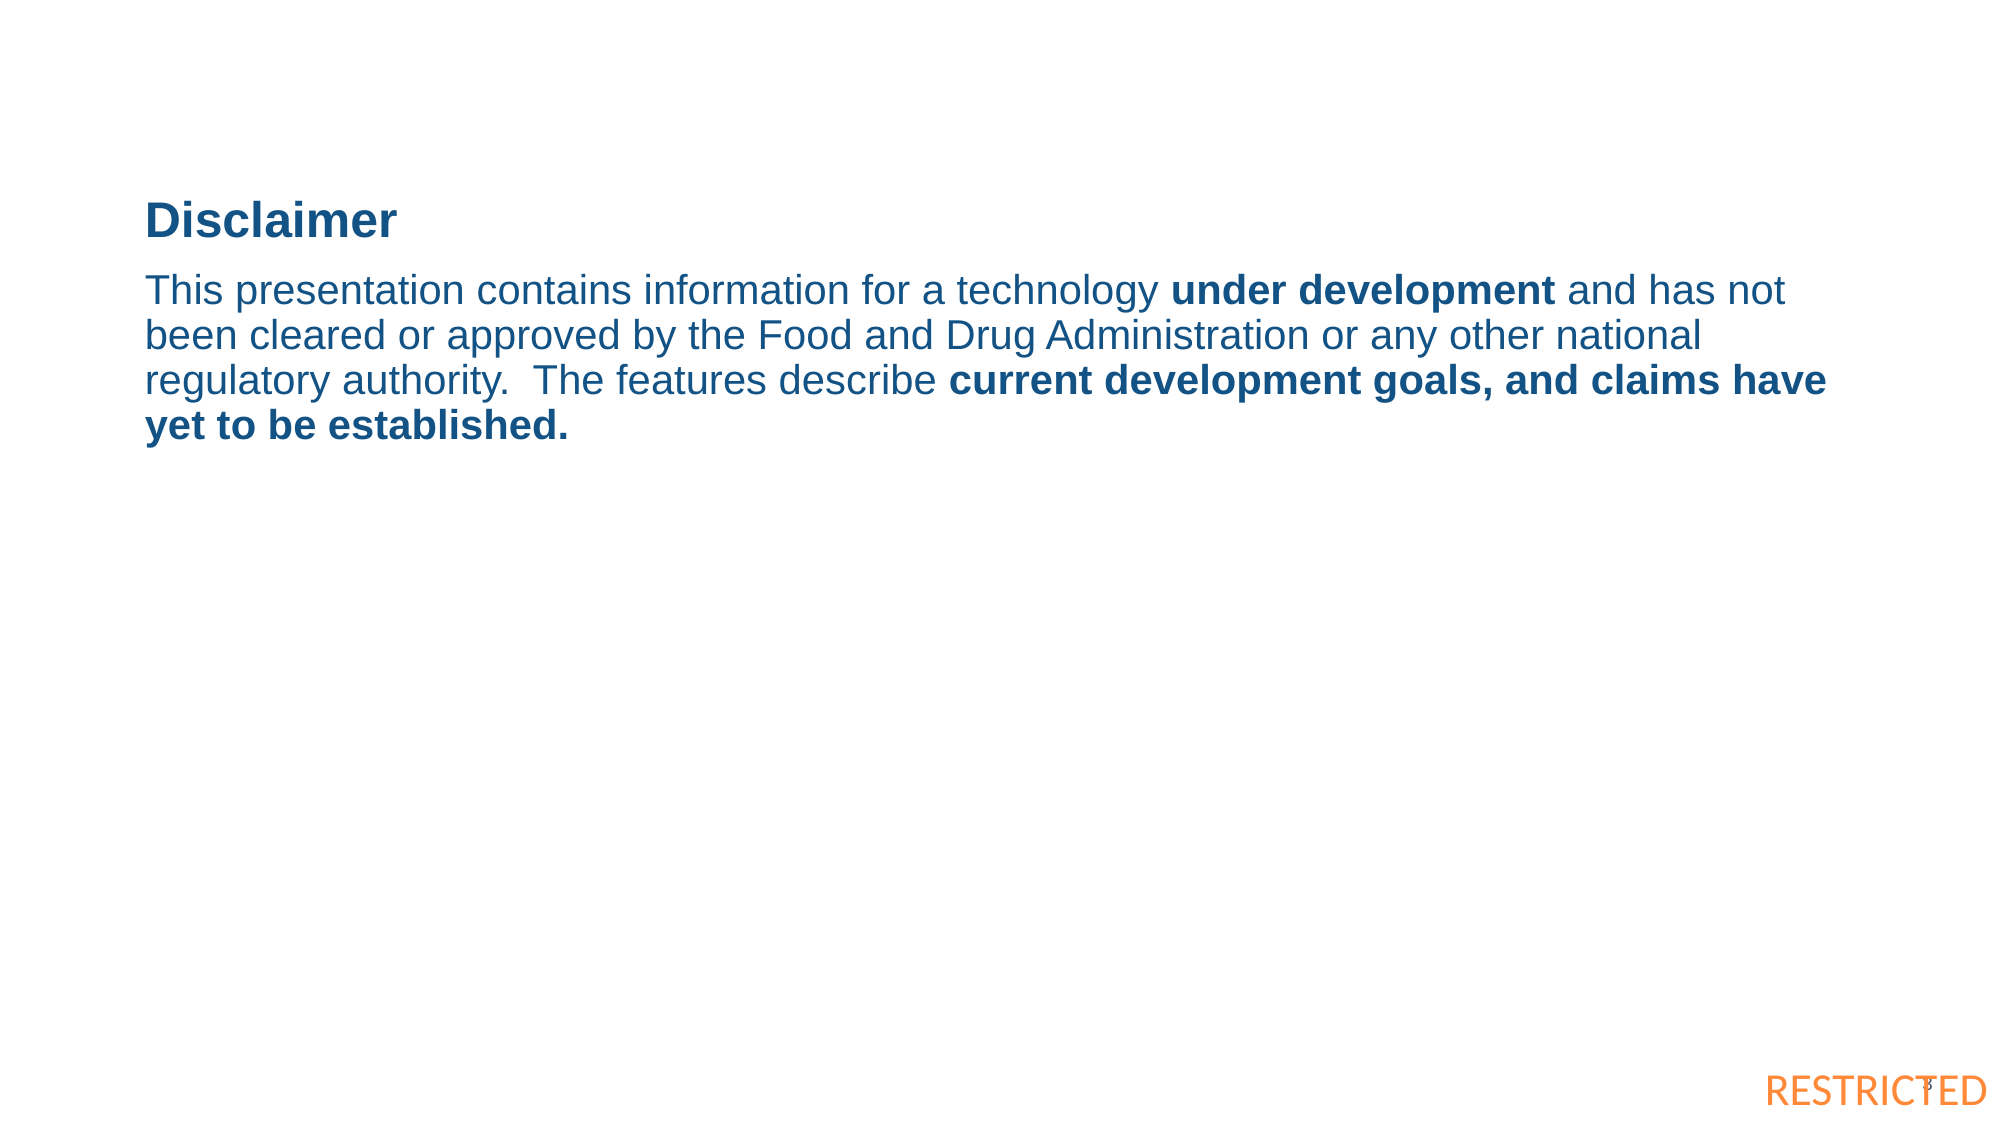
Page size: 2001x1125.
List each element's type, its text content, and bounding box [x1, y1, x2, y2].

text_box Disclaimer This presentation contains information for a technology under development and has not been cleared or approved by the Food and Drug Administration or any other national regulatory authority. The features describe current development goals, and claims have yet to be established. [142, 186, 1889, 885]
